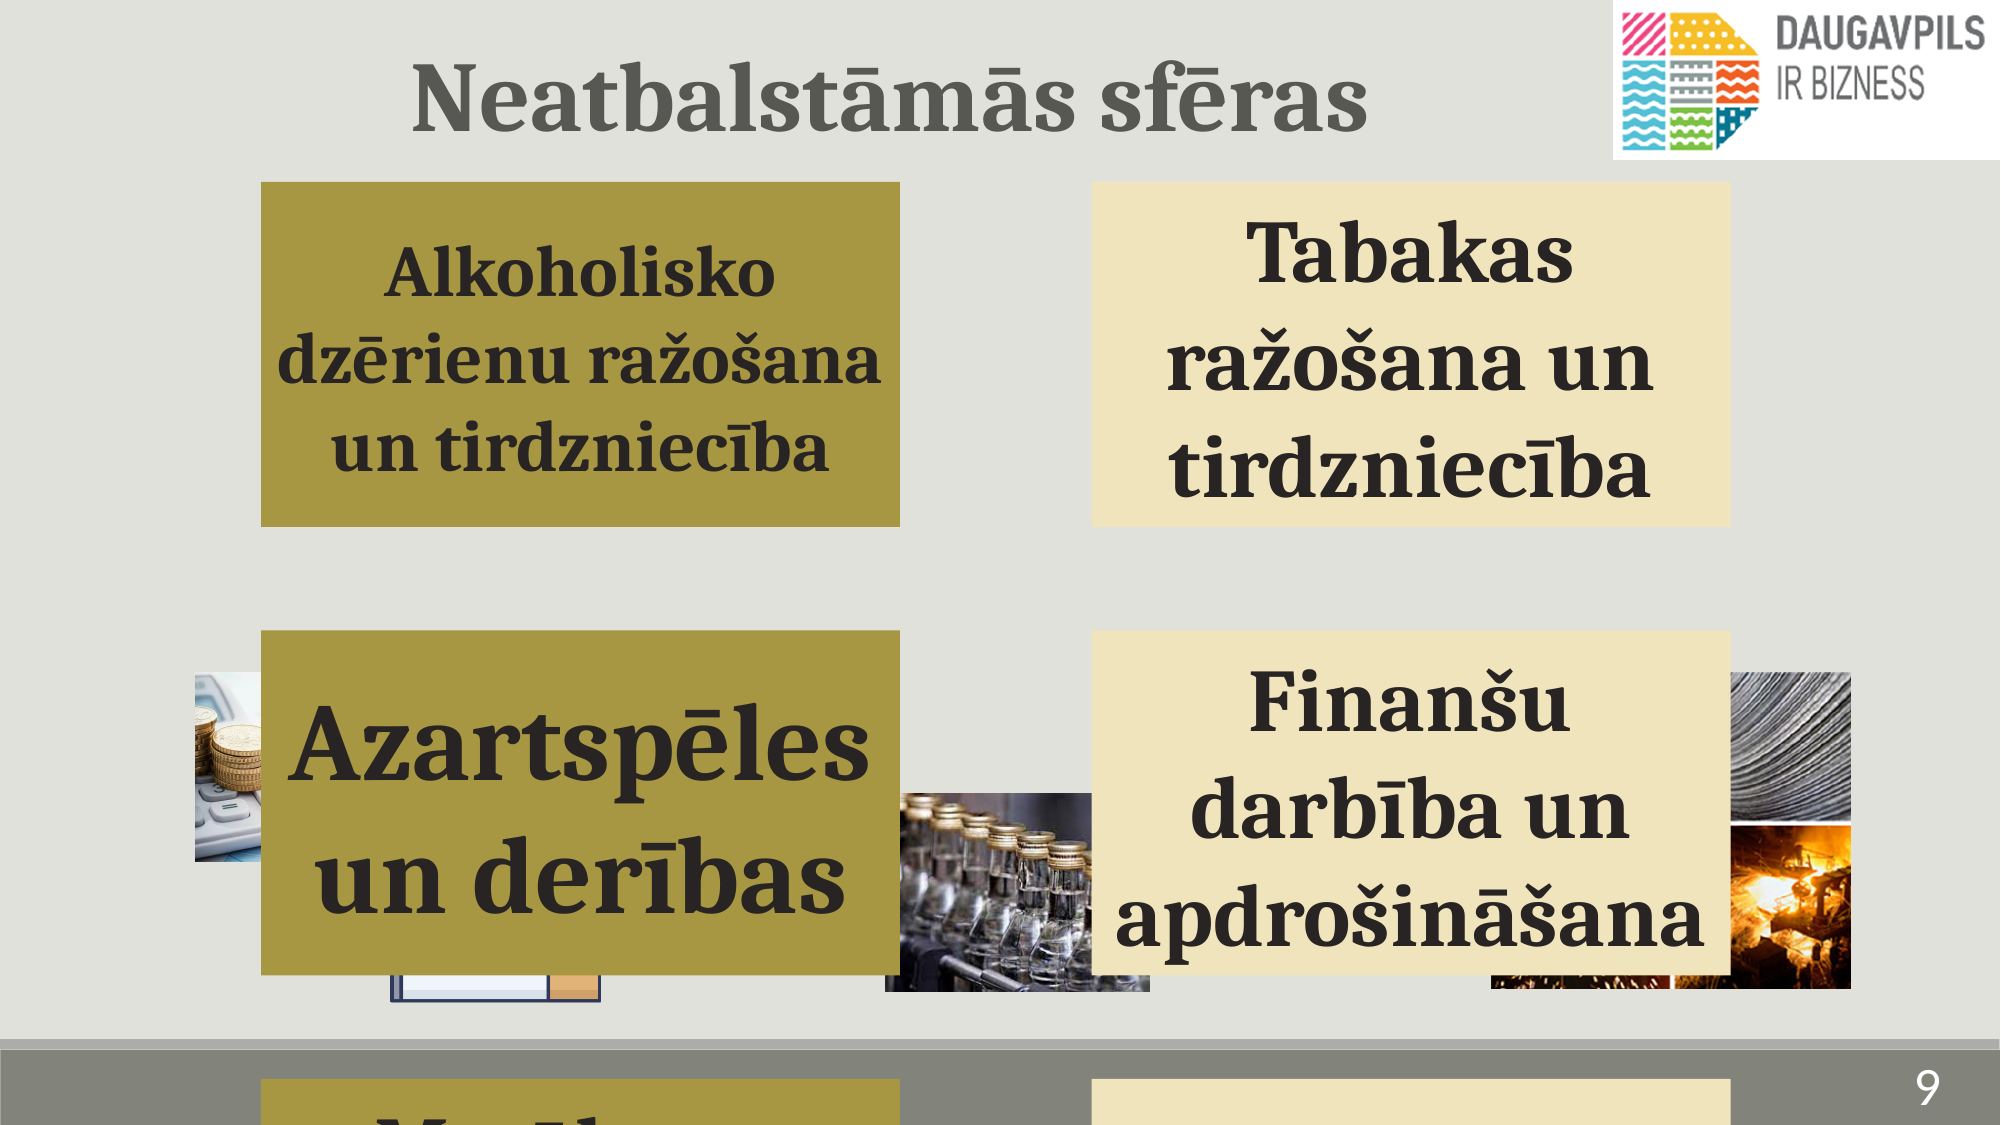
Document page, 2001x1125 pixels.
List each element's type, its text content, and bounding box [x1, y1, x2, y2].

picture [1613, 0, 2000, 161]
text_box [194, 671, 1852, 1050]
slide_number 9 [1740, 1054, 1956, 1114]
text_box Neatbalstāmās sfēras [395, 23, 1464, 159]
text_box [260, 181, 1732, 637]
